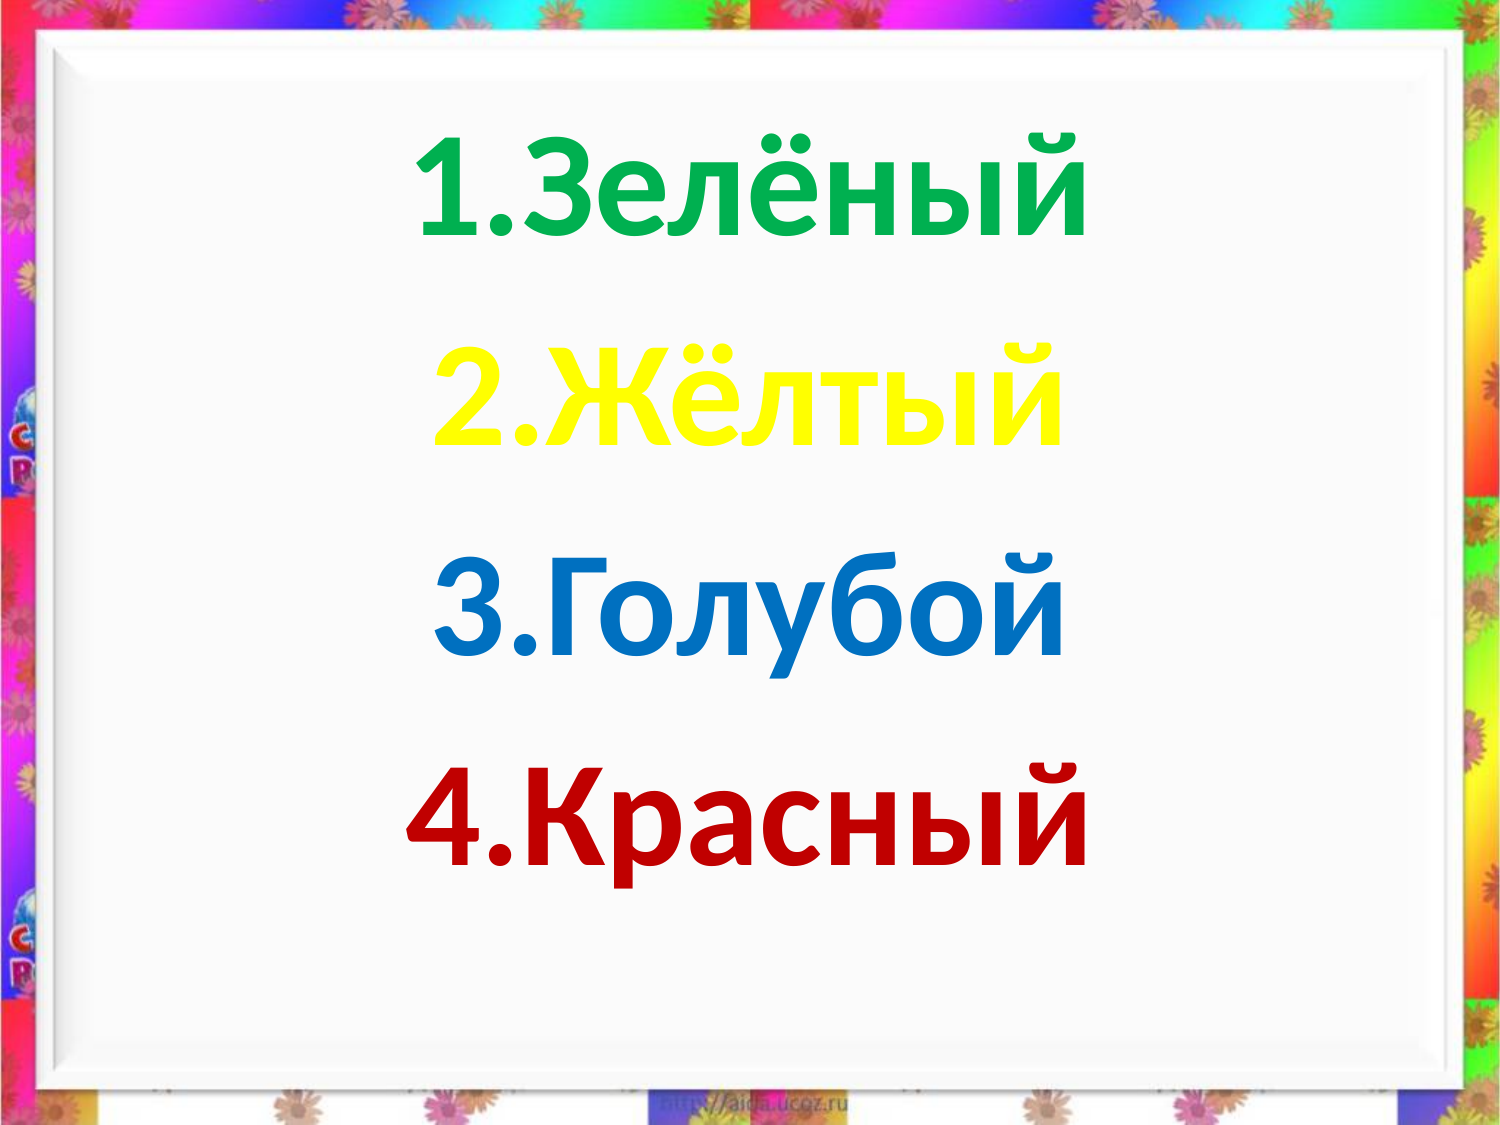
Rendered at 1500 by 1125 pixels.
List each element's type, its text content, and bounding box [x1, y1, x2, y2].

picture [0, 0, 1500, 1125]
list Зелёный Жёлтый Голубой Красный [74, 77, 1426, 1006]
